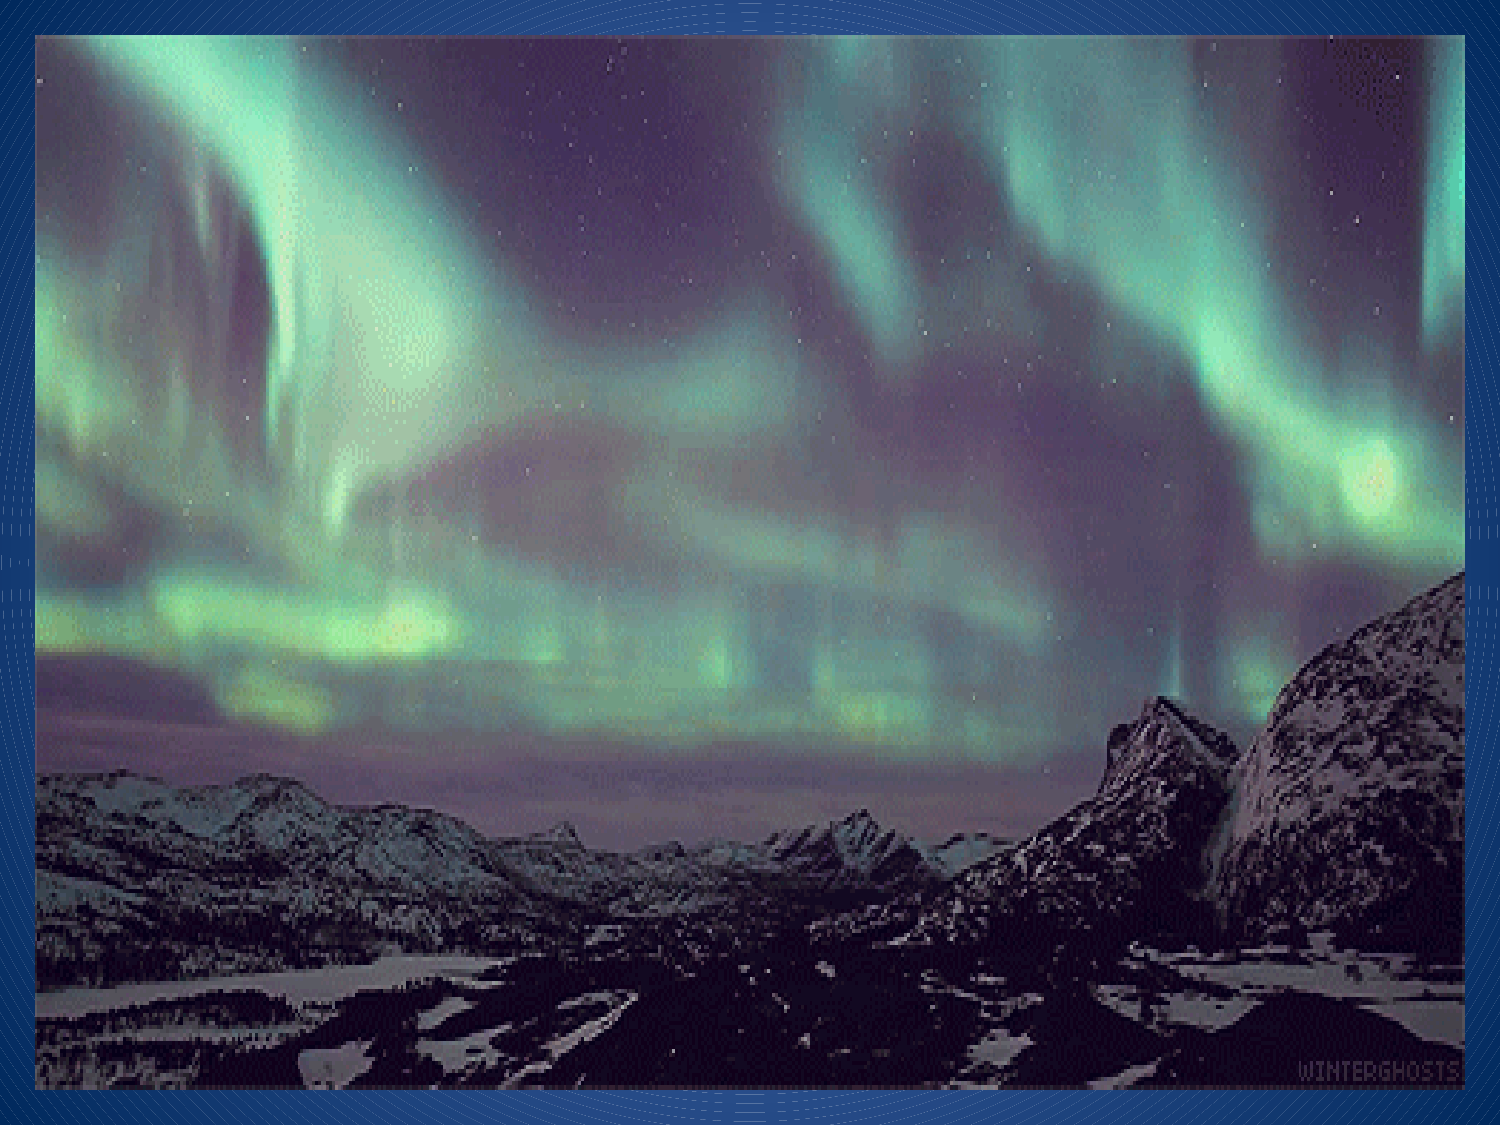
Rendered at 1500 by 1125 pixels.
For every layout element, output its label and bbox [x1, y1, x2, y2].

picture [34, 34, 1466, 1091]
